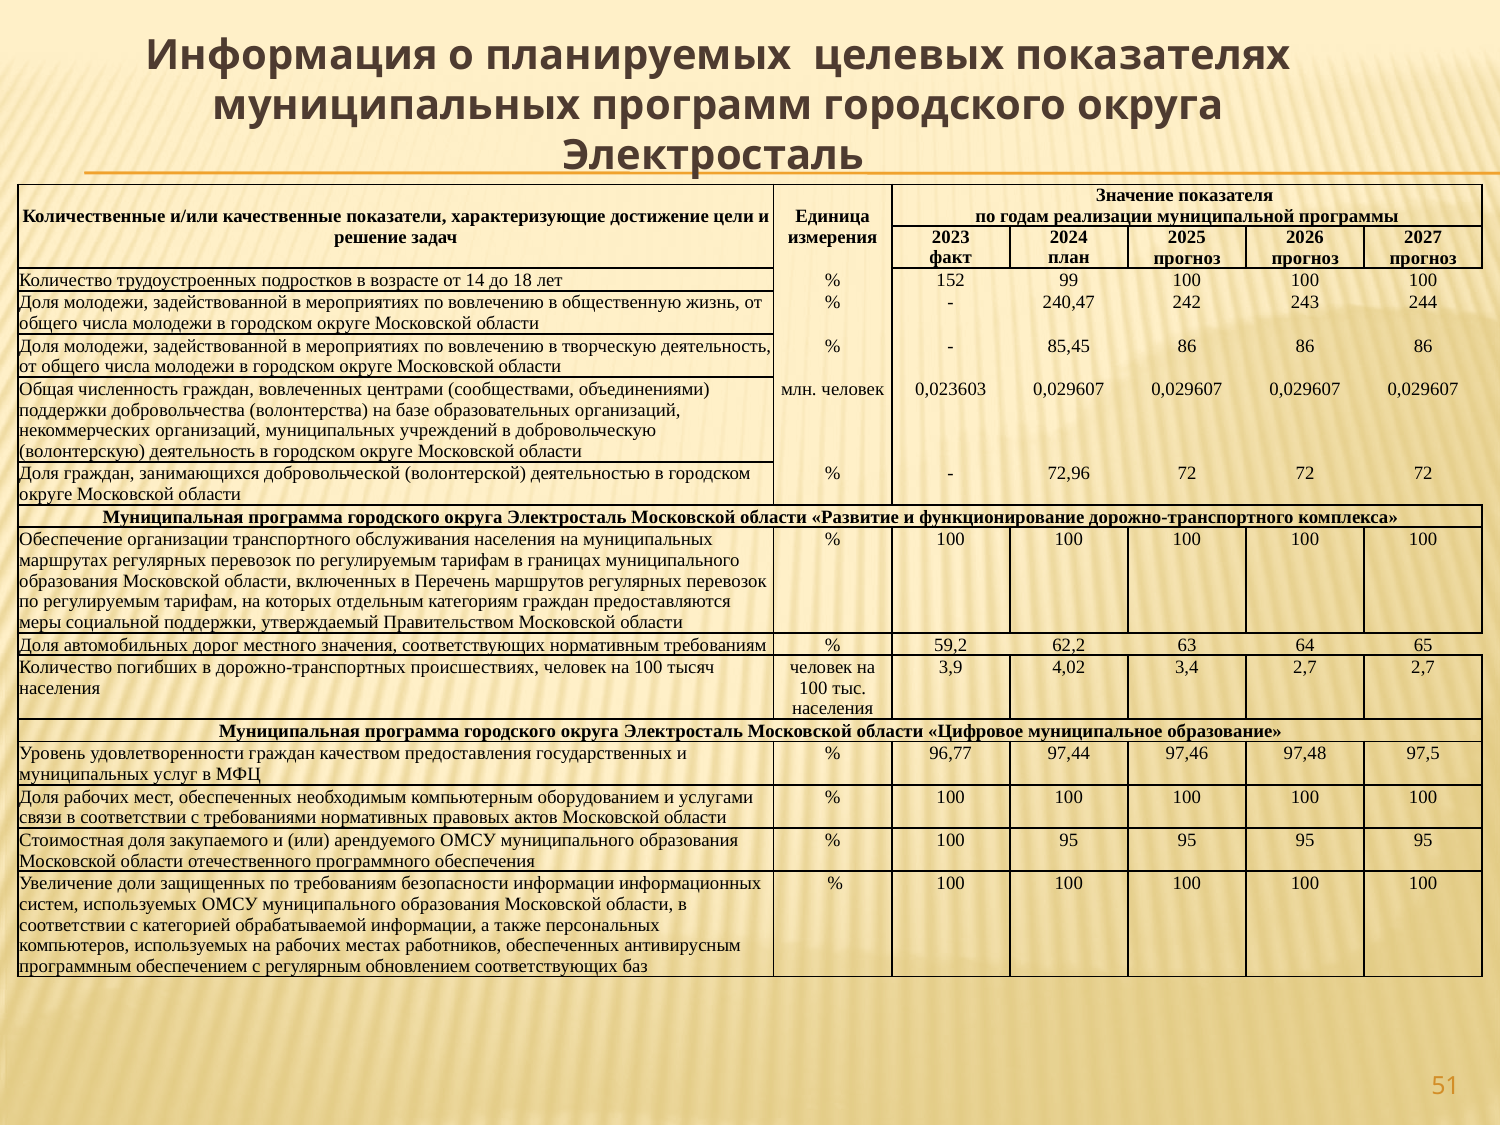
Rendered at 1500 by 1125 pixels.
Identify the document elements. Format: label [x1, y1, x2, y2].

table_cell [1011, 786, 1127, 827]
table_cell [893, 227, 1009, 267]
table_cell [1011, 227, 1127, 267]
table_cell [1247, 786, 1363, 827]
table_cell [1129, 528, 1245, 632]
table_cell [1247, 227, 1363, 267]
table_cell [19, 335, 773, 376]
table_cell [1129, 786, 1245, 827]
table_cell [19, 656, 773, 718]
table_cell [1011, 528, 1127, 632]
table_header [893, 185, 1481, 225]
table_cell [893, 634, 1482, 654]
table_cell [1247, 872, 1363, 976]
table_cell [1247, 528, 1363, 632]
table_cell [1129, 829, 1245, 870]
table_cell [1129, 656, 1245, 718]
table_cell [774, 829, 891, 870]
table_cell [774, 786, 891, 827]
table_cell [893, 528, 1009, 632]
table_cell [19, 742, 773, 784]
table_cell [774, 872, 891, 976]
table_cell [19, 292, 773, 333]
table_cell [1365, 742, 1481, 784]
table_cell [774, 742, 891, 784]
table_cell [1011, 872, 1127, 976]
table_cell [1365, 872, 1481, 976]
table_cell [1129, 872, 1245, 976]
table_cell [774, 528, 891, 632]
table_cell [19, 634, 773, 654]
table_cell [19, 506, 1481, 526]
slide_number [1348, 1061, 1475, 1103]
table_cell [1247, 742, 1363, 784]
table_cell [19, 829, 773, 870]
table_cell [774, 656, 891, 718]
table_cell [1247, 829, 1363, 870]
table_cell [19, 872, 773, 976]
table_cell [19, 378, 773, 461]
table_cell [1365, 227, 1481, 267]
table_cell [19, 720, 1481, 741]
table_cell [893, 786, 1009, 827]
table_cell [893, 656, 1009, 718]
title [75, 45, 1363, 161]
table_cell [1247, 656, 1363, 718]
table_cell [774, 634, 891, 654]
table_cell [1365, 786, 1481, 827]
table_cell [1365, 528, 1481, 632]
table_cell [1011, 742, 1127, 784]
table_cell [893, 269, 1482, 504]
table_cell [19, 786, 773, 827]
table_cell [1365, 656, 1481, 718]
table_header [19, 185, 773, 267]
table_cell [1011, 829, 1127, 870]
table_cell [774, 268, 891, 504]
table_cell [19, 463, 773, 504]
table_cell [893, 742, 1009, 784]
table_cell [19, 528, 773, 632]
table_cell [1129, 227, 1245, 267]
table_cell [19, 269, 773, 290]
table_cell [893, 829, 1009, 870]
table_cell [1129, 742, 1245, 784]
table_header [774, 185, 891, 268]
table_cell [1365, 829, 1481, 870]
table_cell [893, 872, 1009, 976]
table_cell [1011, 656, 1127, 718]
